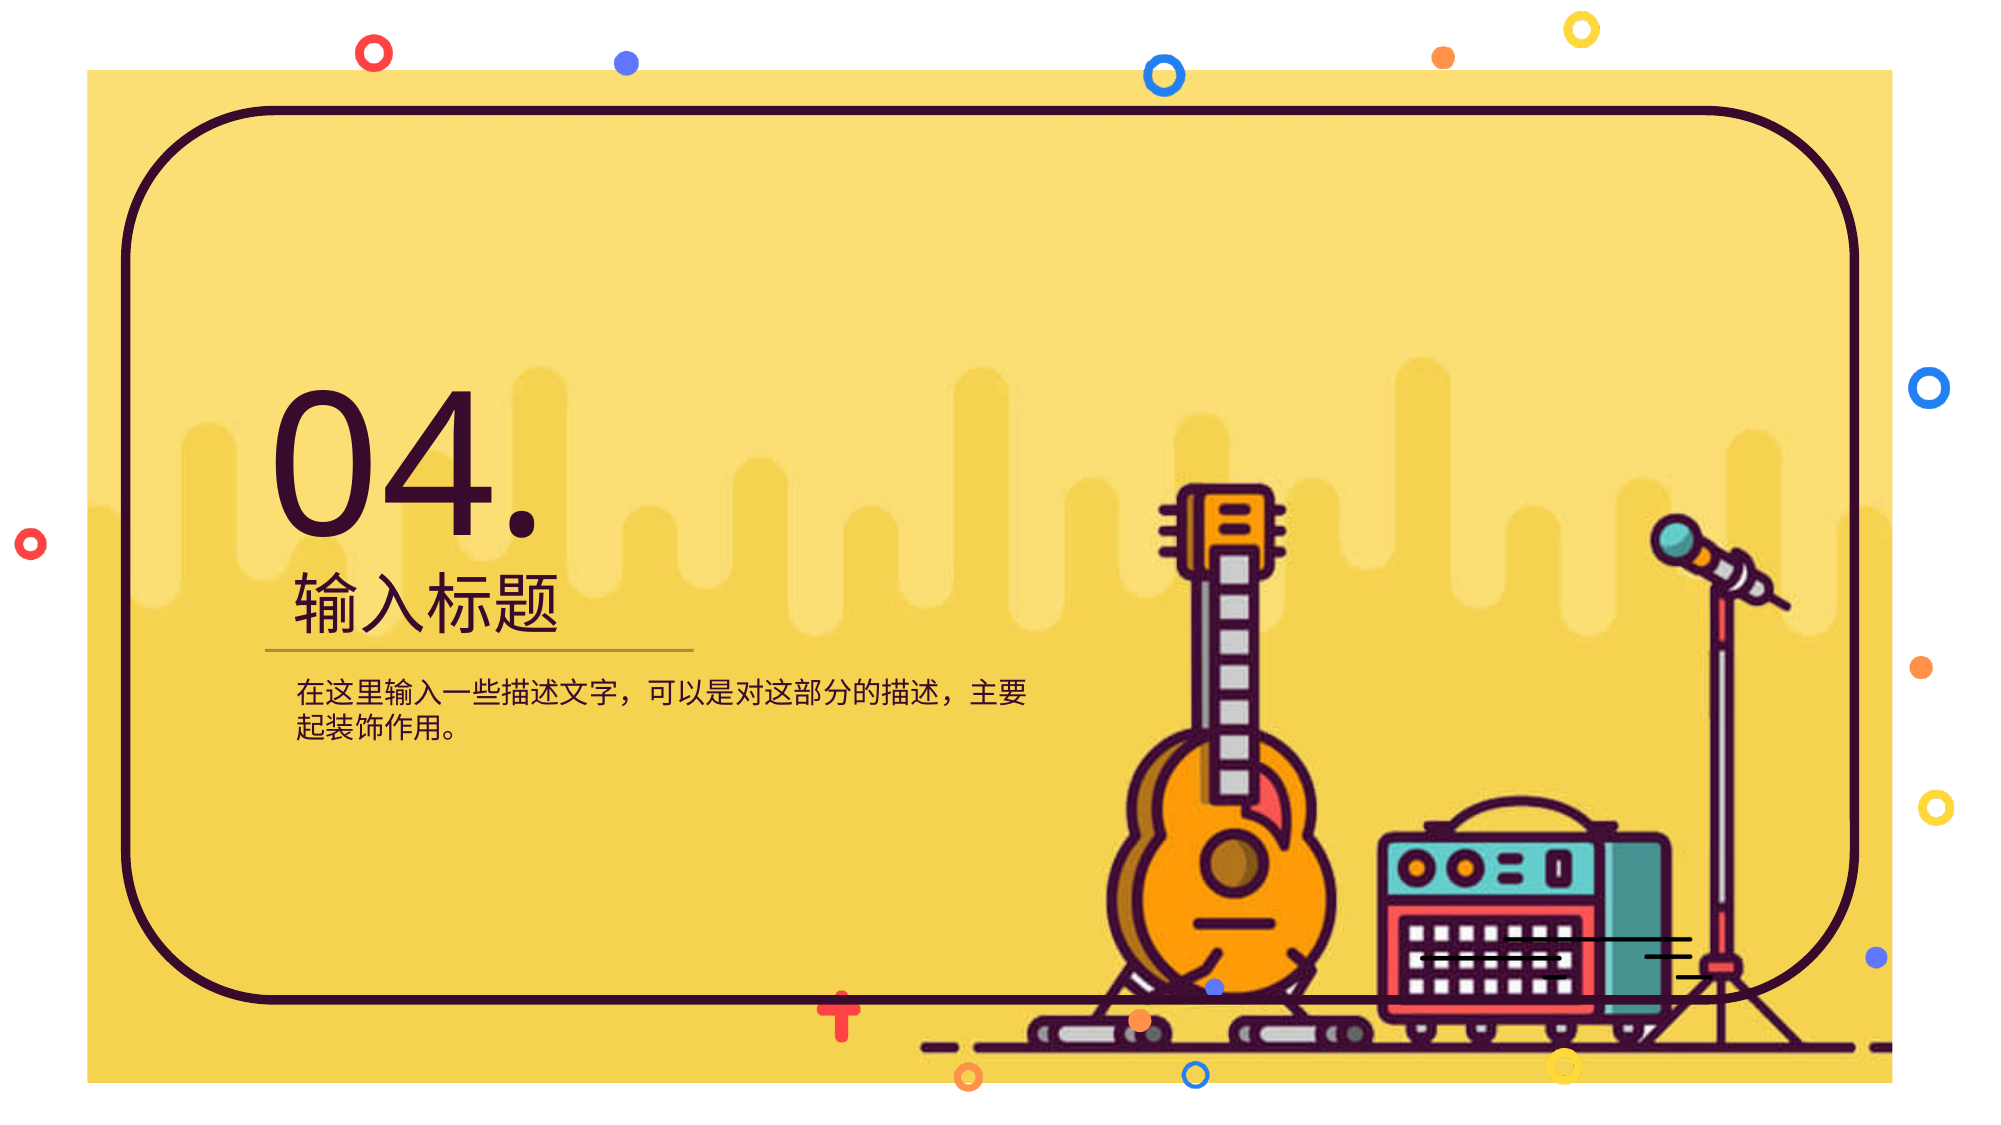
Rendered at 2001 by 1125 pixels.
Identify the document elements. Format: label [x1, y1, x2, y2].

picture [8, 0, 2001, 1125]
text_box [265, 327, 1046, 753]
